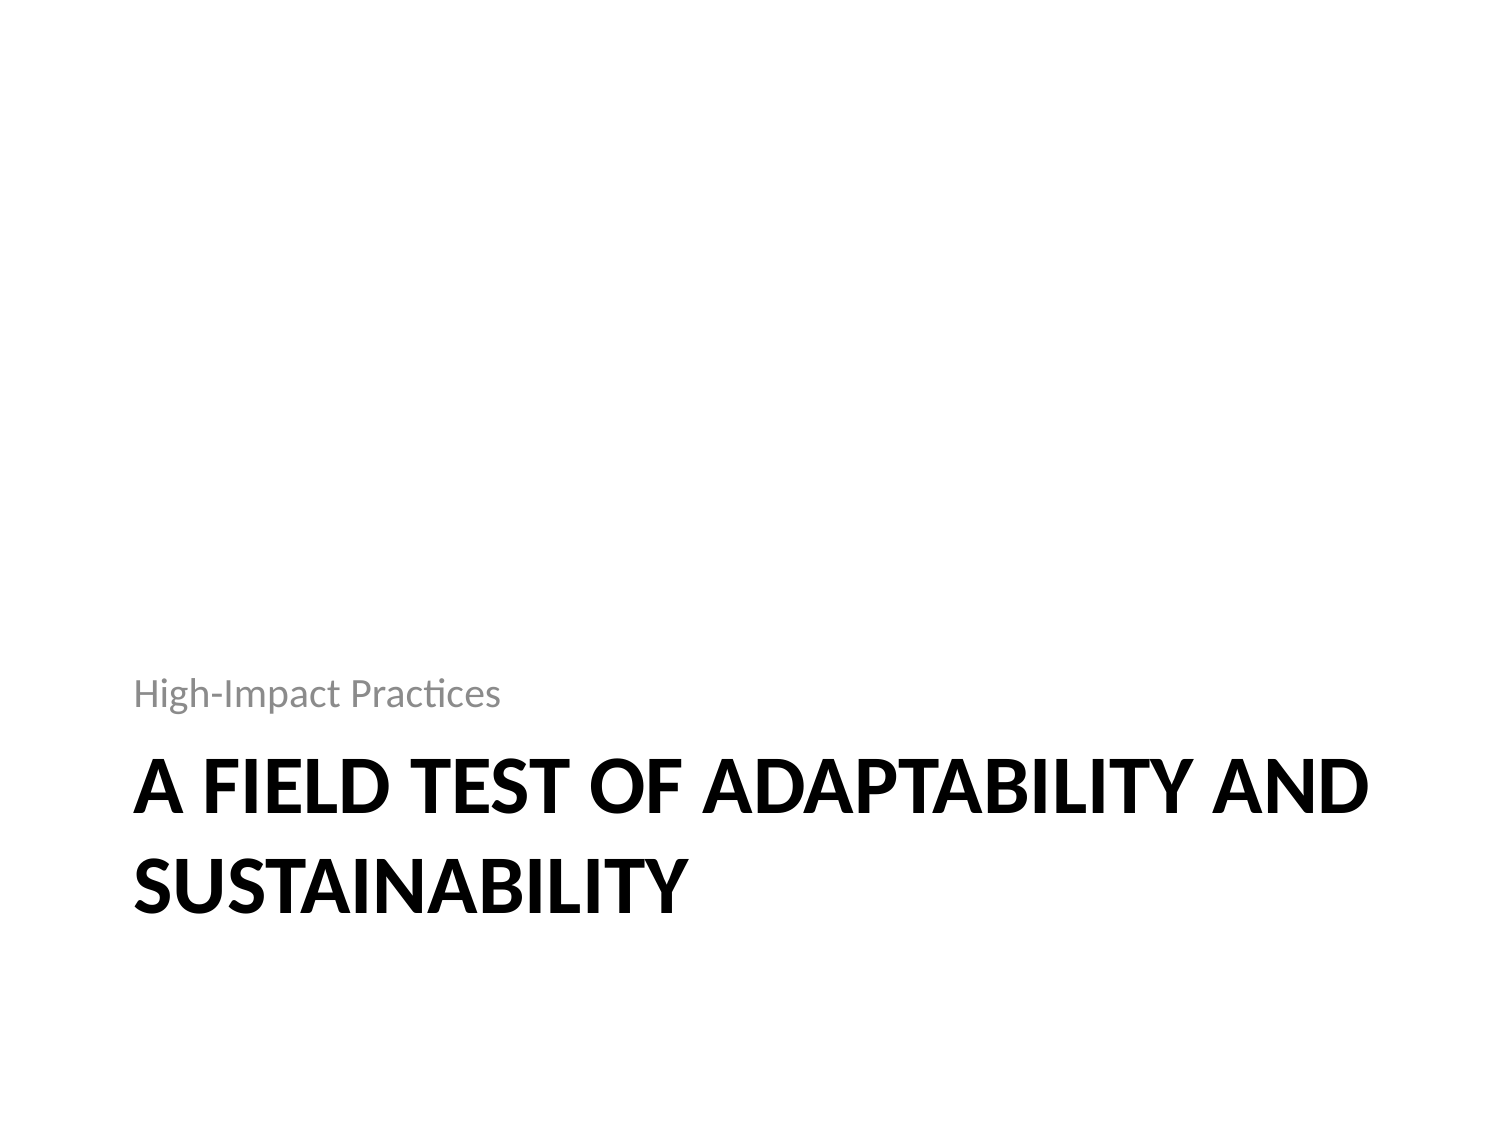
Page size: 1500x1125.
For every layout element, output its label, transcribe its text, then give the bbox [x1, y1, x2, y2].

list High-Impact Practices [118, 476, 1394, 723]
title A Field test of adaptability and sustainability [118, 723, 1394, 947]
